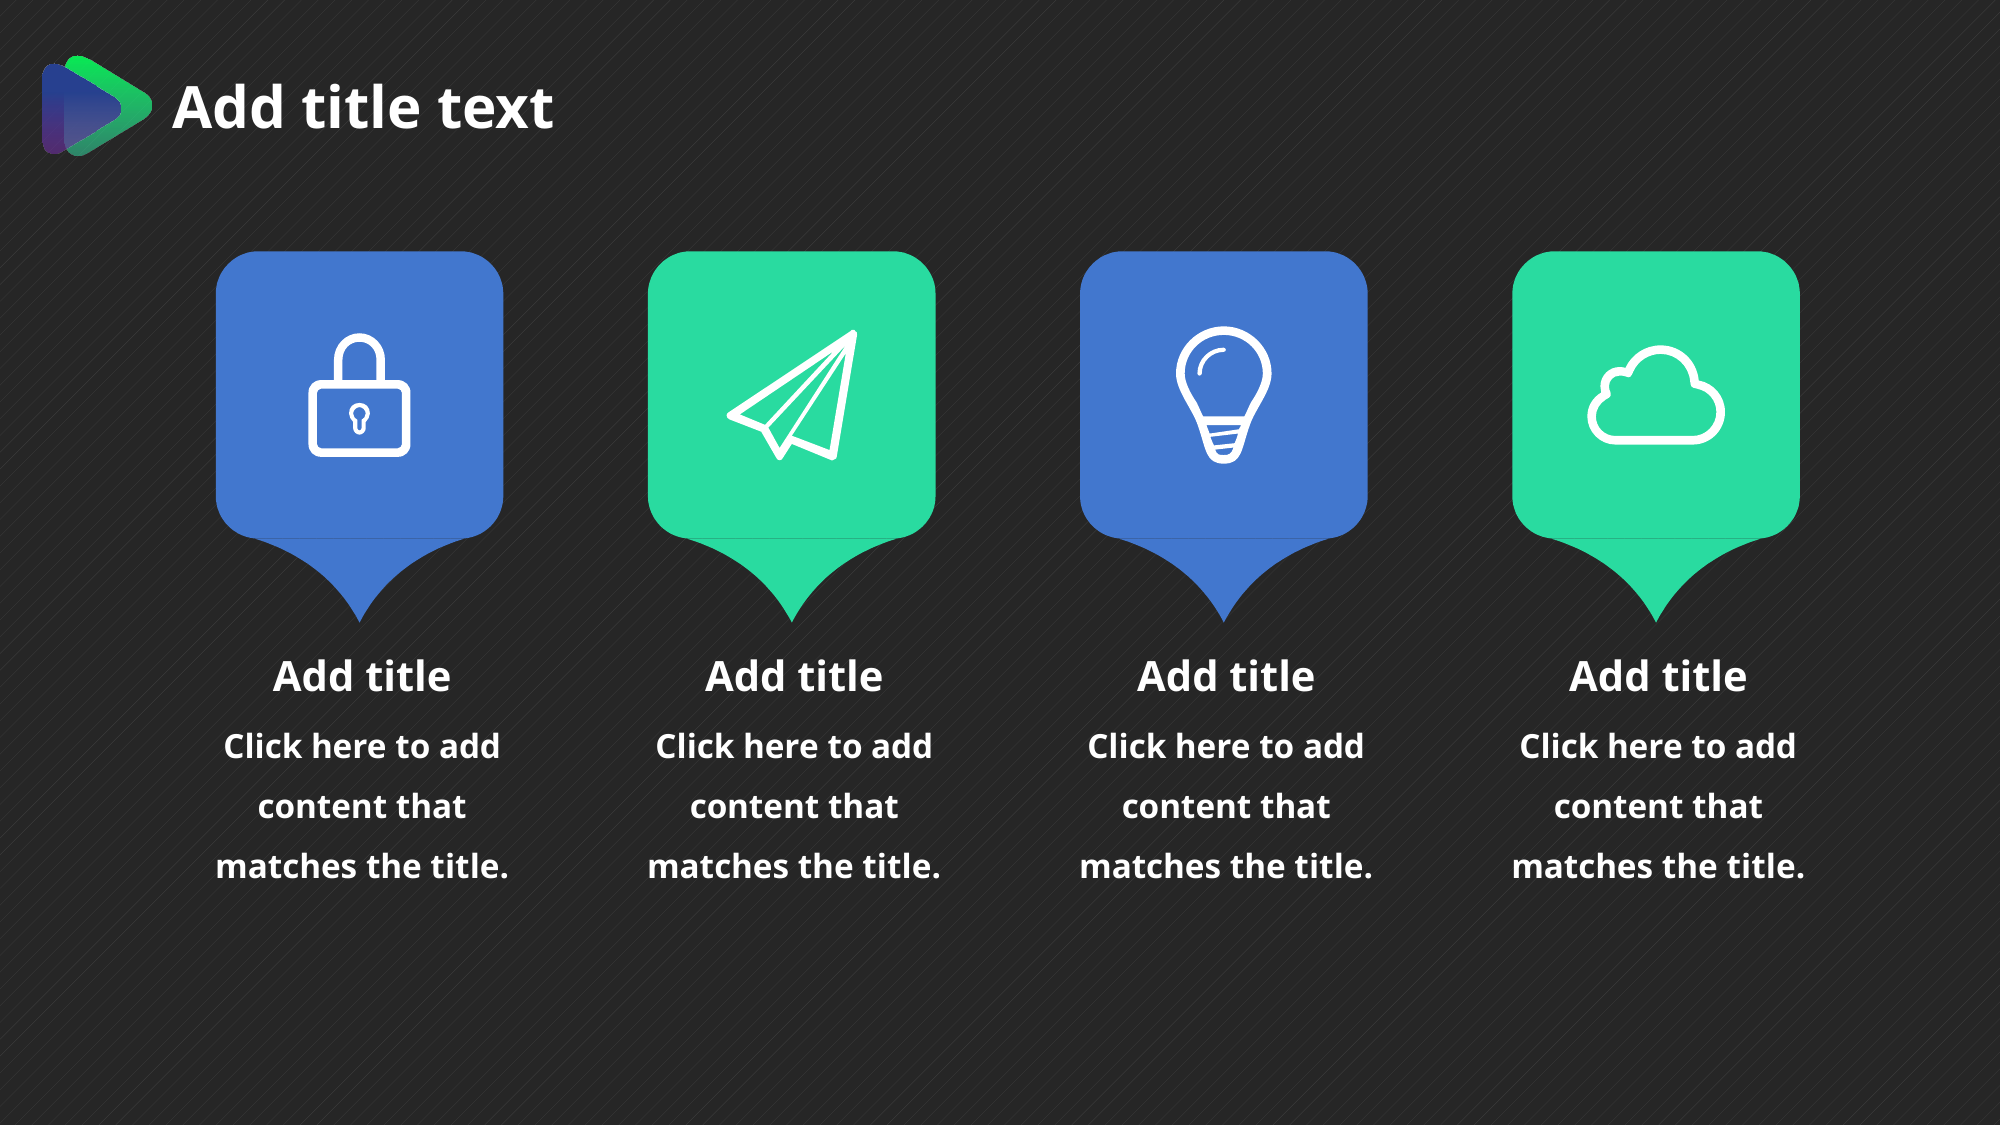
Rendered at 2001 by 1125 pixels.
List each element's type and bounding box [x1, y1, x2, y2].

text_box [215, 251, 504, 623]
text_box [647, 251, 936, 623]
text_box [1080, 251, 1368, 623]
text_box [605, 642, 983, 888]
text_box [1470, 642, 1847, 888]
text_box [1038, 642, 1415, 888]
text_box [1512, 251, 1800, 623]
text_box [173, 642, 551, 888]
text_box [42, 55, 590, 156]
